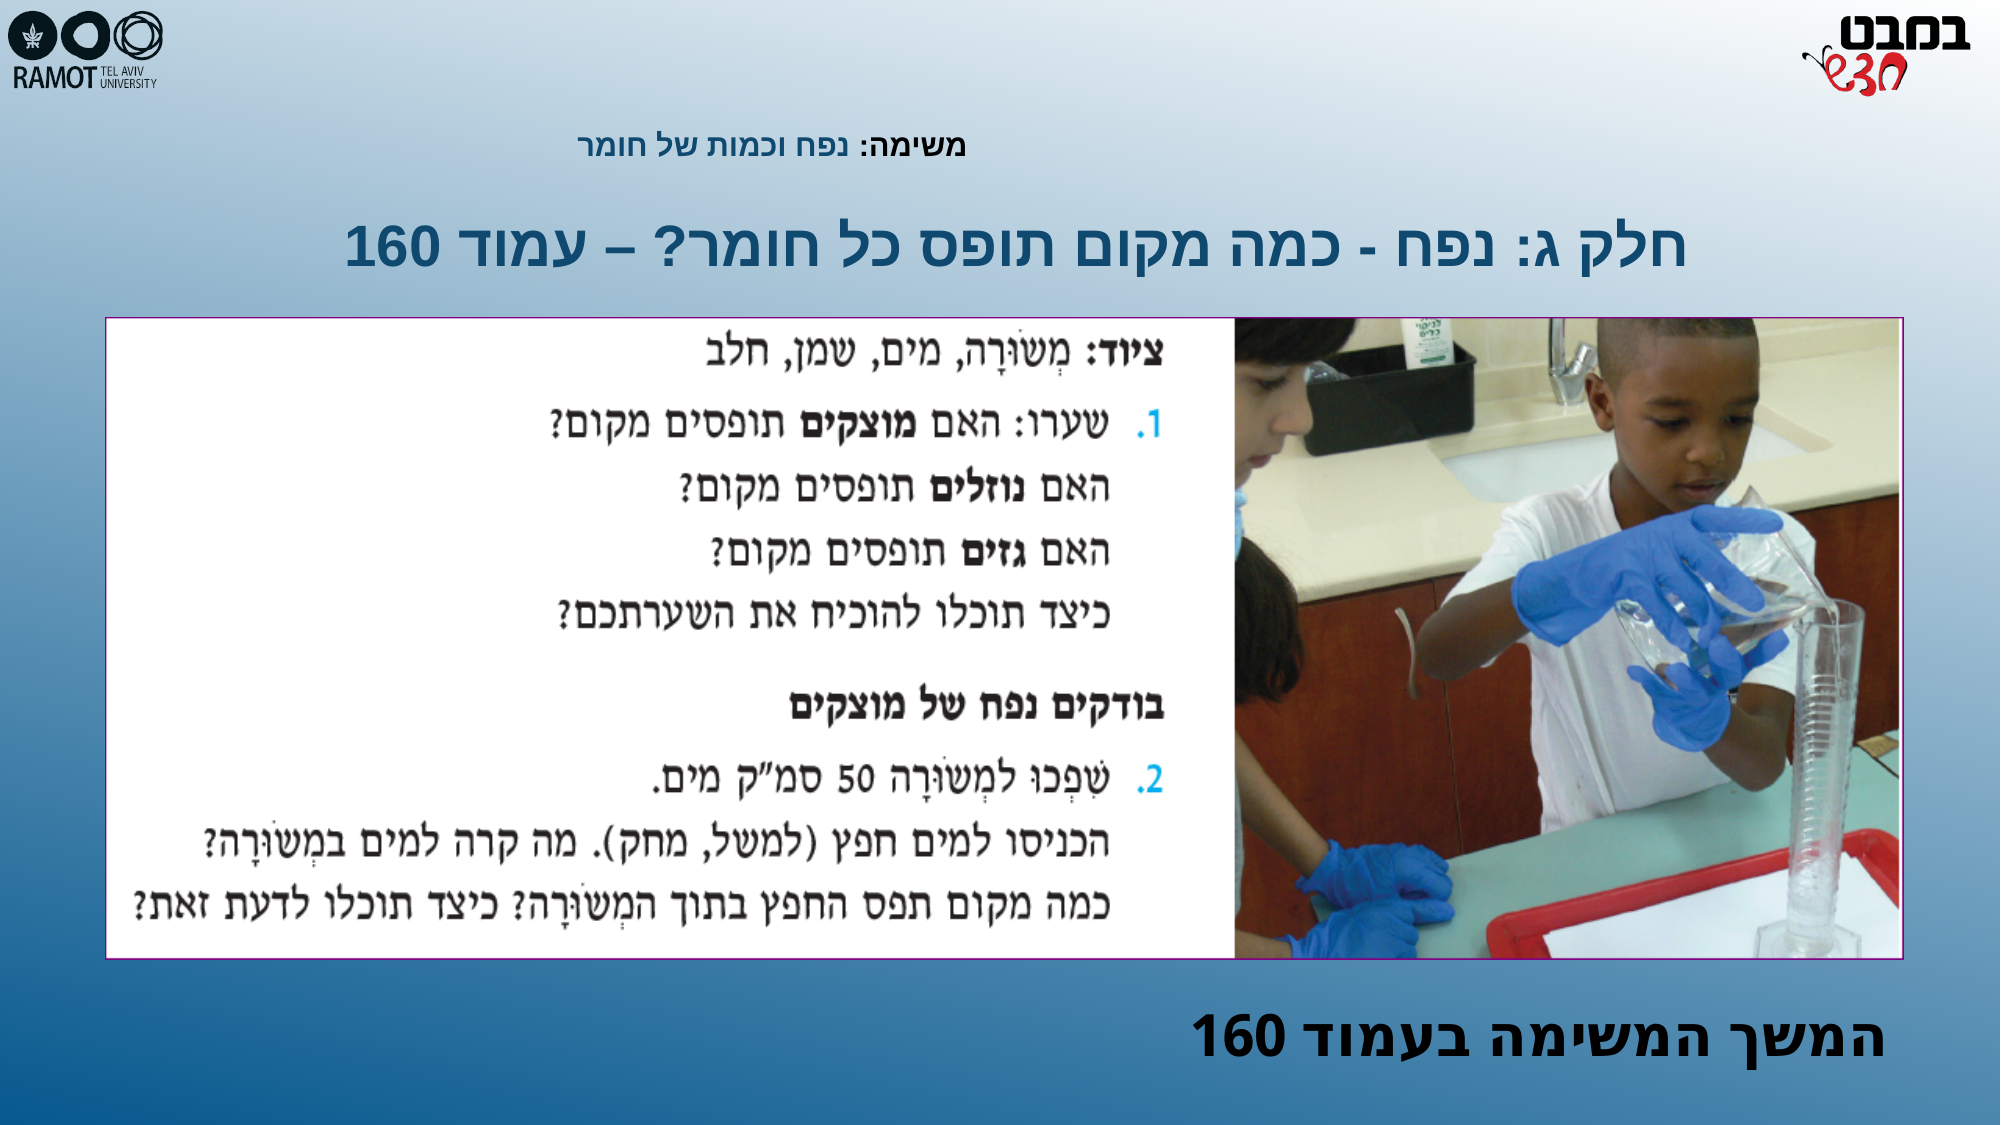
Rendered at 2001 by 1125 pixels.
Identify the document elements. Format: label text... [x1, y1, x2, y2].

picture [1801, 15, 1971, 97]
text_box חלק ג: נפח - כמה מקום תופס כל חומר? – עמוד 160 [232, 201, 1802, 286]
picture [0, 0, 172, 97]
text_box המשך המשימה בעמוד 160 [344, 990, 1904, 1076]
picture [105, 317, 1905, 960]
title משימה: נפח וכמות של חומר [562, 73, 1479, 171]
